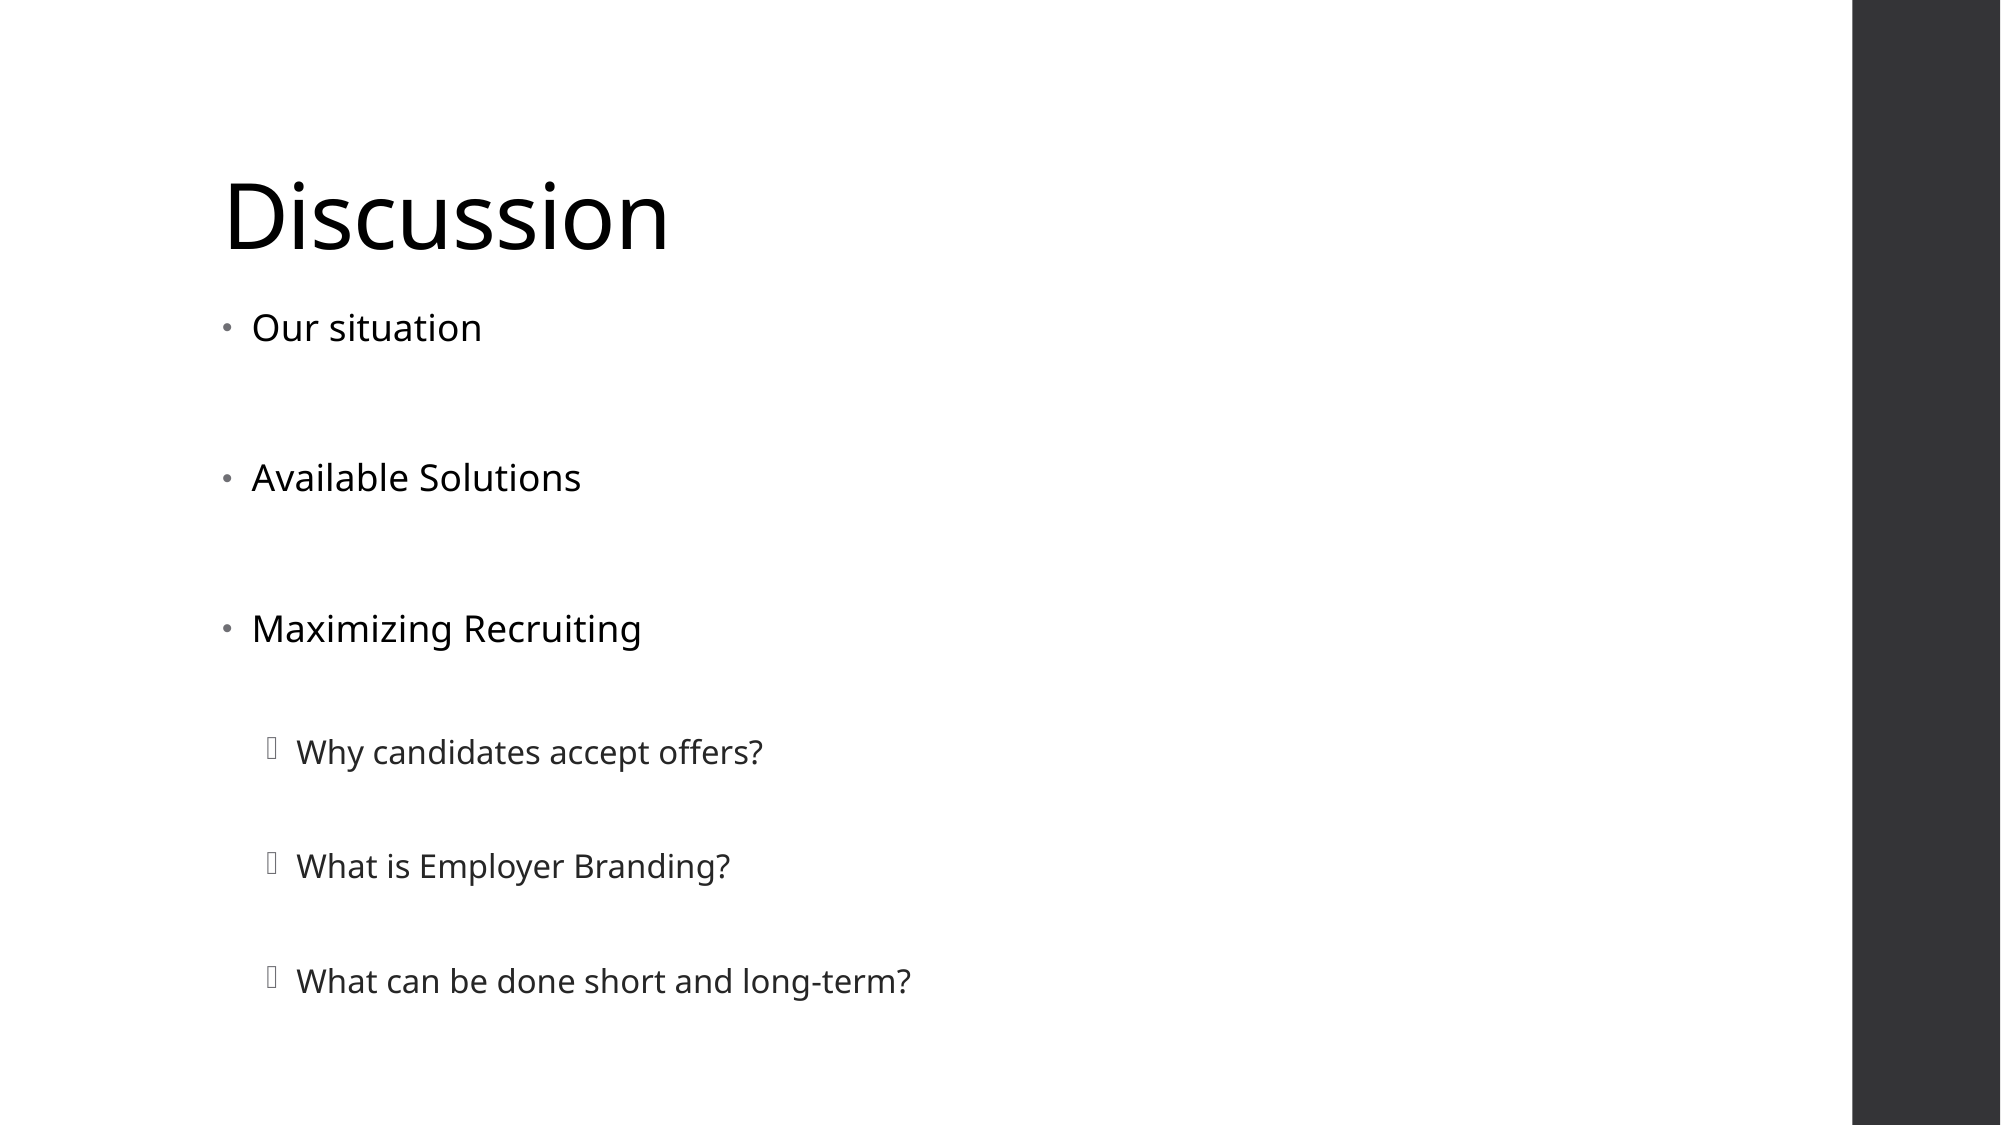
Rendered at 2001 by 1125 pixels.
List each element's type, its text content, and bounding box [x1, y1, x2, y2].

list Our situation Available Solutions Maximizing Recruiting Why candidates accept offers? What is Employer Branding? What can be done short and long-term? [206, 299, 1617, 1014]
title Discussion [206, 60, 1797, 278]
